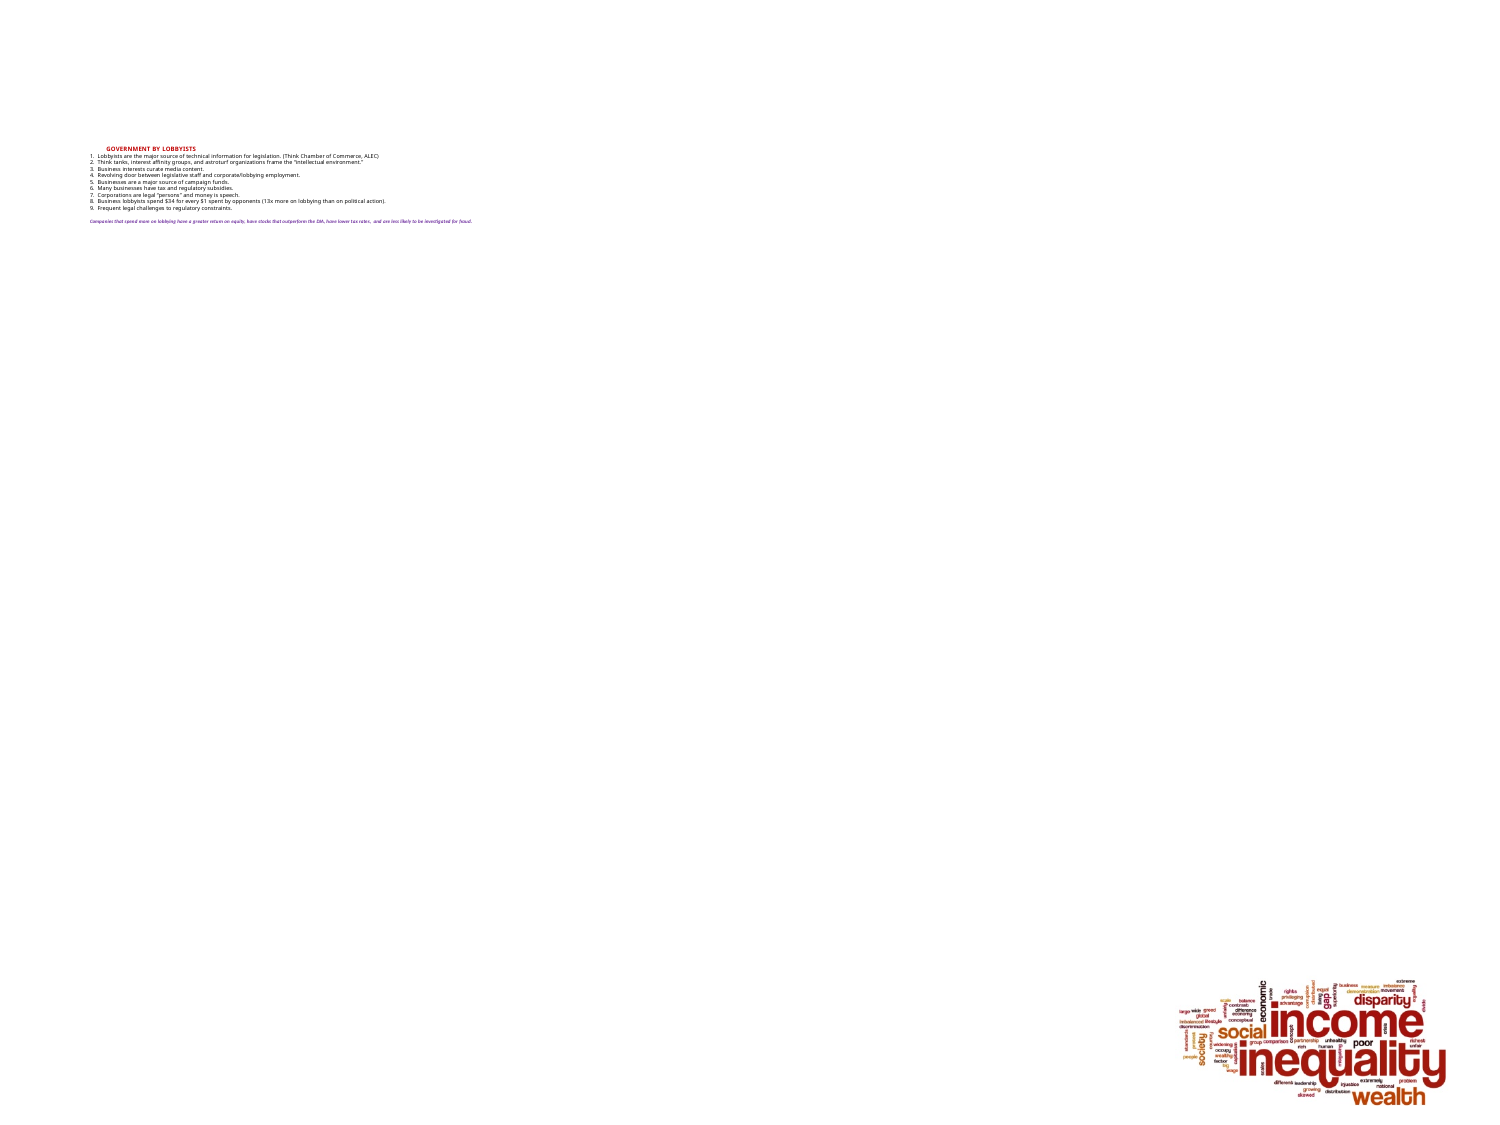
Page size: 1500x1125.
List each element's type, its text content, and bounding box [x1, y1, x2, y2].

picture [1174, 974, 1451, 1107]
title GOVERNMENT BY LOBBYISTS 1. Lobbyists are the major source of technical information for legislation. (Think Chamber of Commerce, ALEC) 2. Think tanks, interest affinity groups, and astroturf organizations frame the “intellectual environment.” 3. Business interests curate media content. 4. Revolving door between legislative staff and corporate/lobbying employment. 5. Businesses are a major source of campaign funds. 6. Many businesses have tax and regulatory subsidies. 7. Corporations are legal “persons” and money is speech. 8. Business lobbyists spend $34 for every $1 spent by opponents (13x more on lobbying than on political action). 9. Frequent legal challenges to regulatory constraints. Companies that spend more on lobbying have a greater return on equity, have stocks that outperform the DJA, have lower tax rates, and are less likely to be investigated for fraud. [75, 45, 1425, 233]
